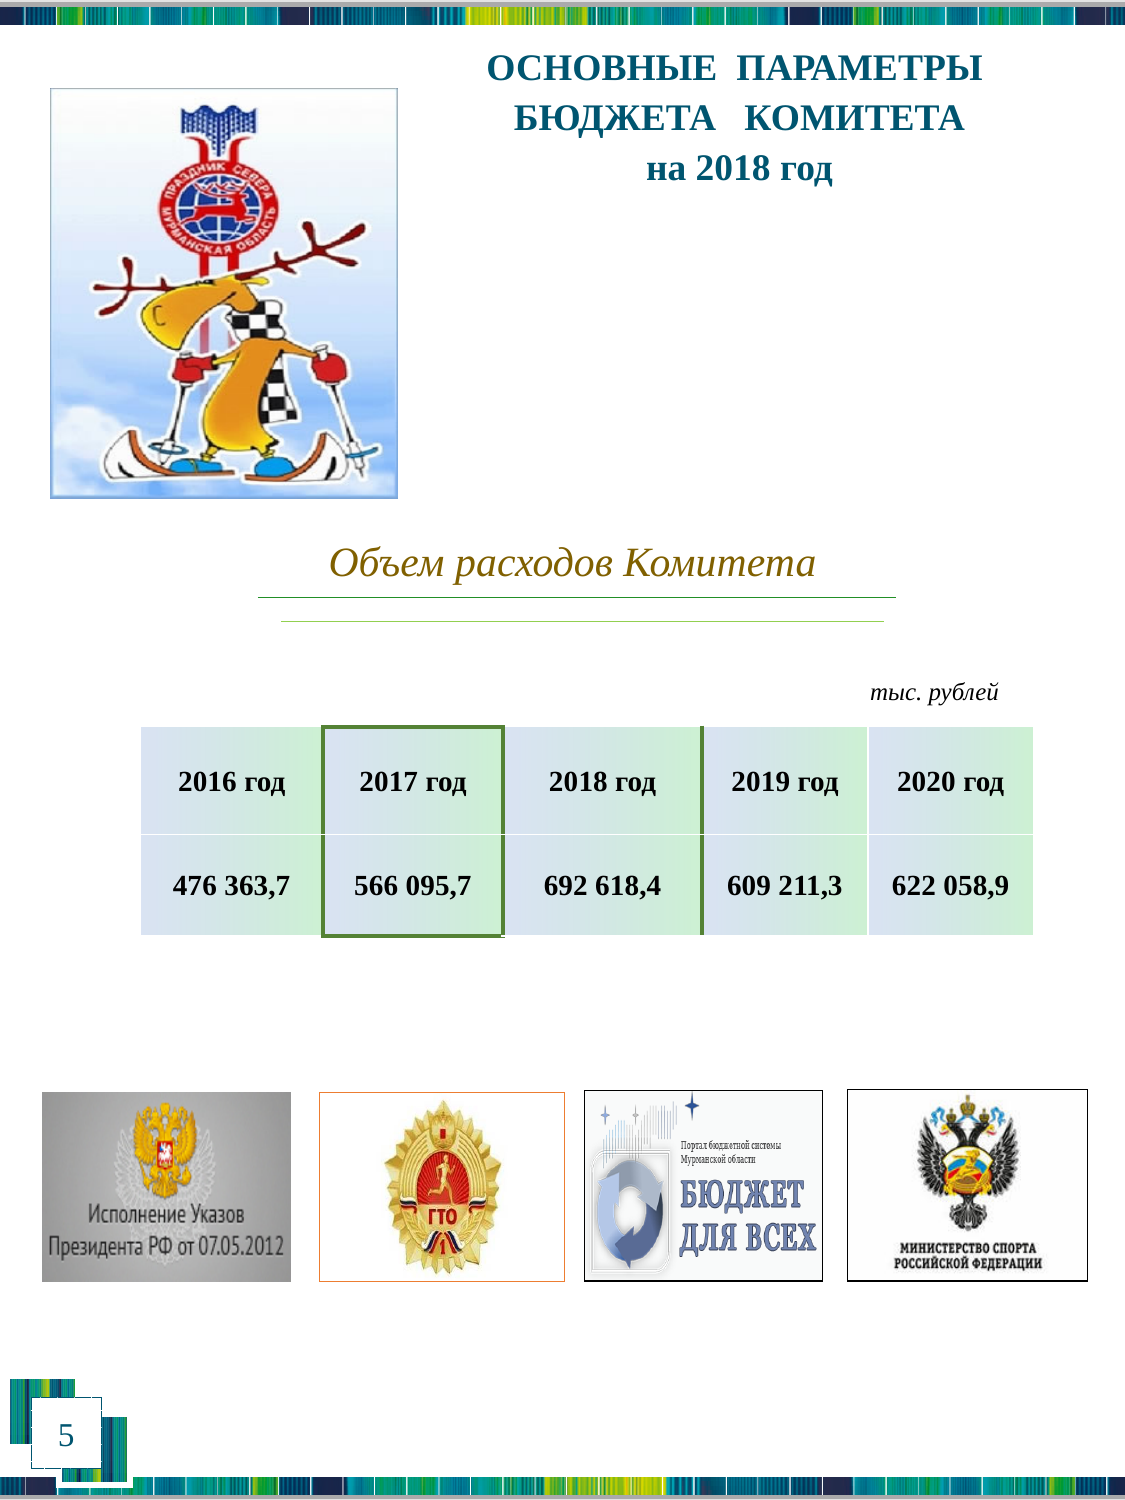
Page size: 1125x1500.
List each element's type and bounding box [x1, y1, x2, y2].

picture [848, 1090, 1087, 1281]
picture [50, 88, 398, 499]
text_box [0, 0, 1125, 1500]
picture [319, 1092, 565, 1282]
picture [42, 1092, 291, 1282]
picture [585, 1091, 822, 1281]
